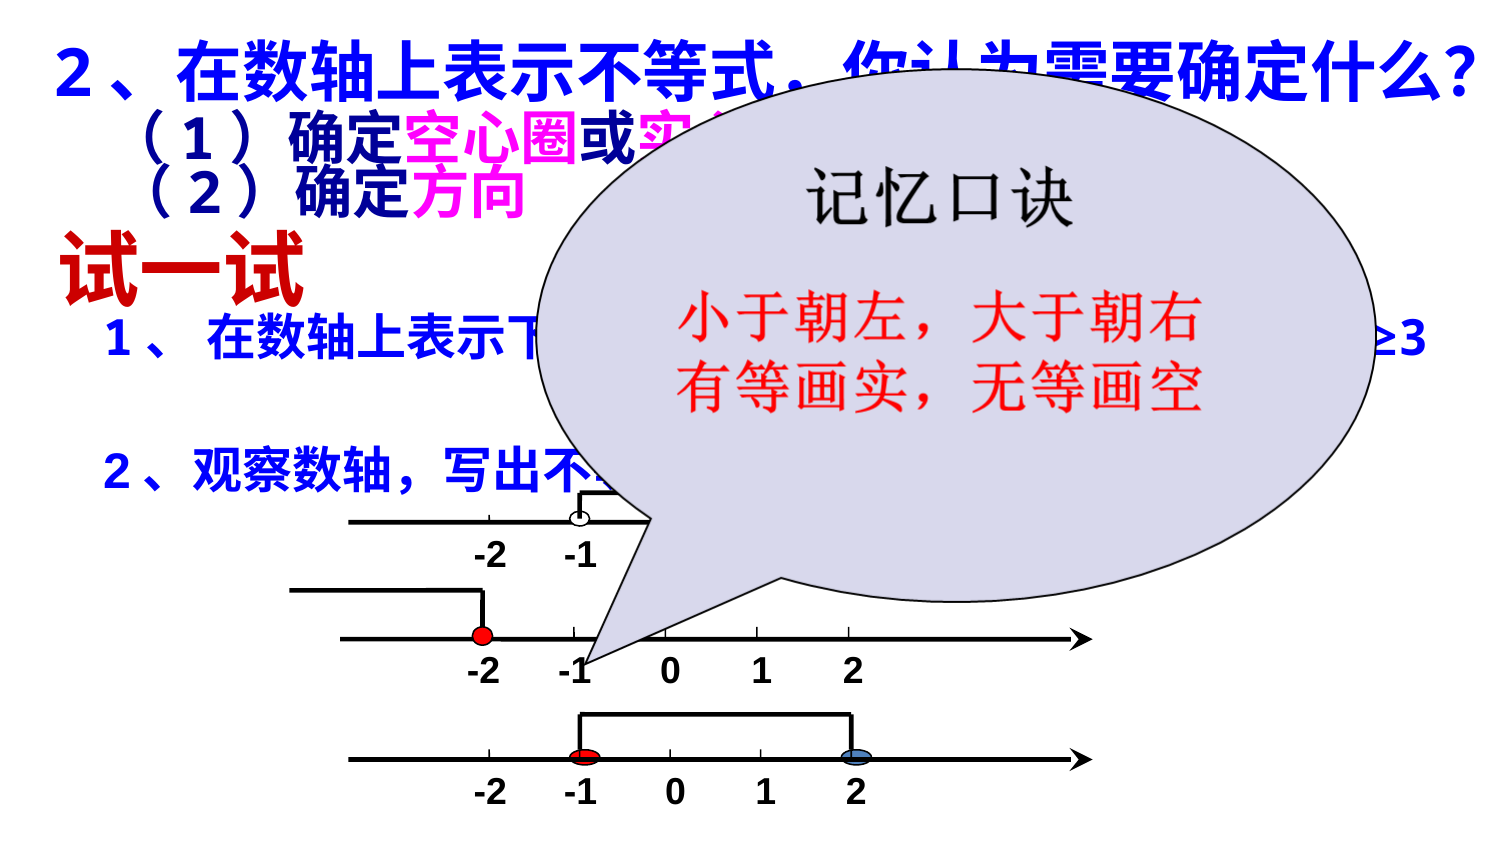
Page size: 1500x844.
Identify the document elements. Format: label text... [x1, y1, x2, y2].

text_box （2）确定方向 [100, 147, 529, 233]
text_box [88, 430, 1093, 821]
text_box 2、在数轴上表示不等式，你认为需要确定什么？ [38, 22, 1500, 118]
text_box （1）确定空心圈或实心点 [93, 94, 529, 179]
text_box 试一试 [41, 209, 376, 324]
picture [534, 68, 1379, 667]
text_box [88, 297, 529, 430]
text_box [1384, 297, 1500, 436]
